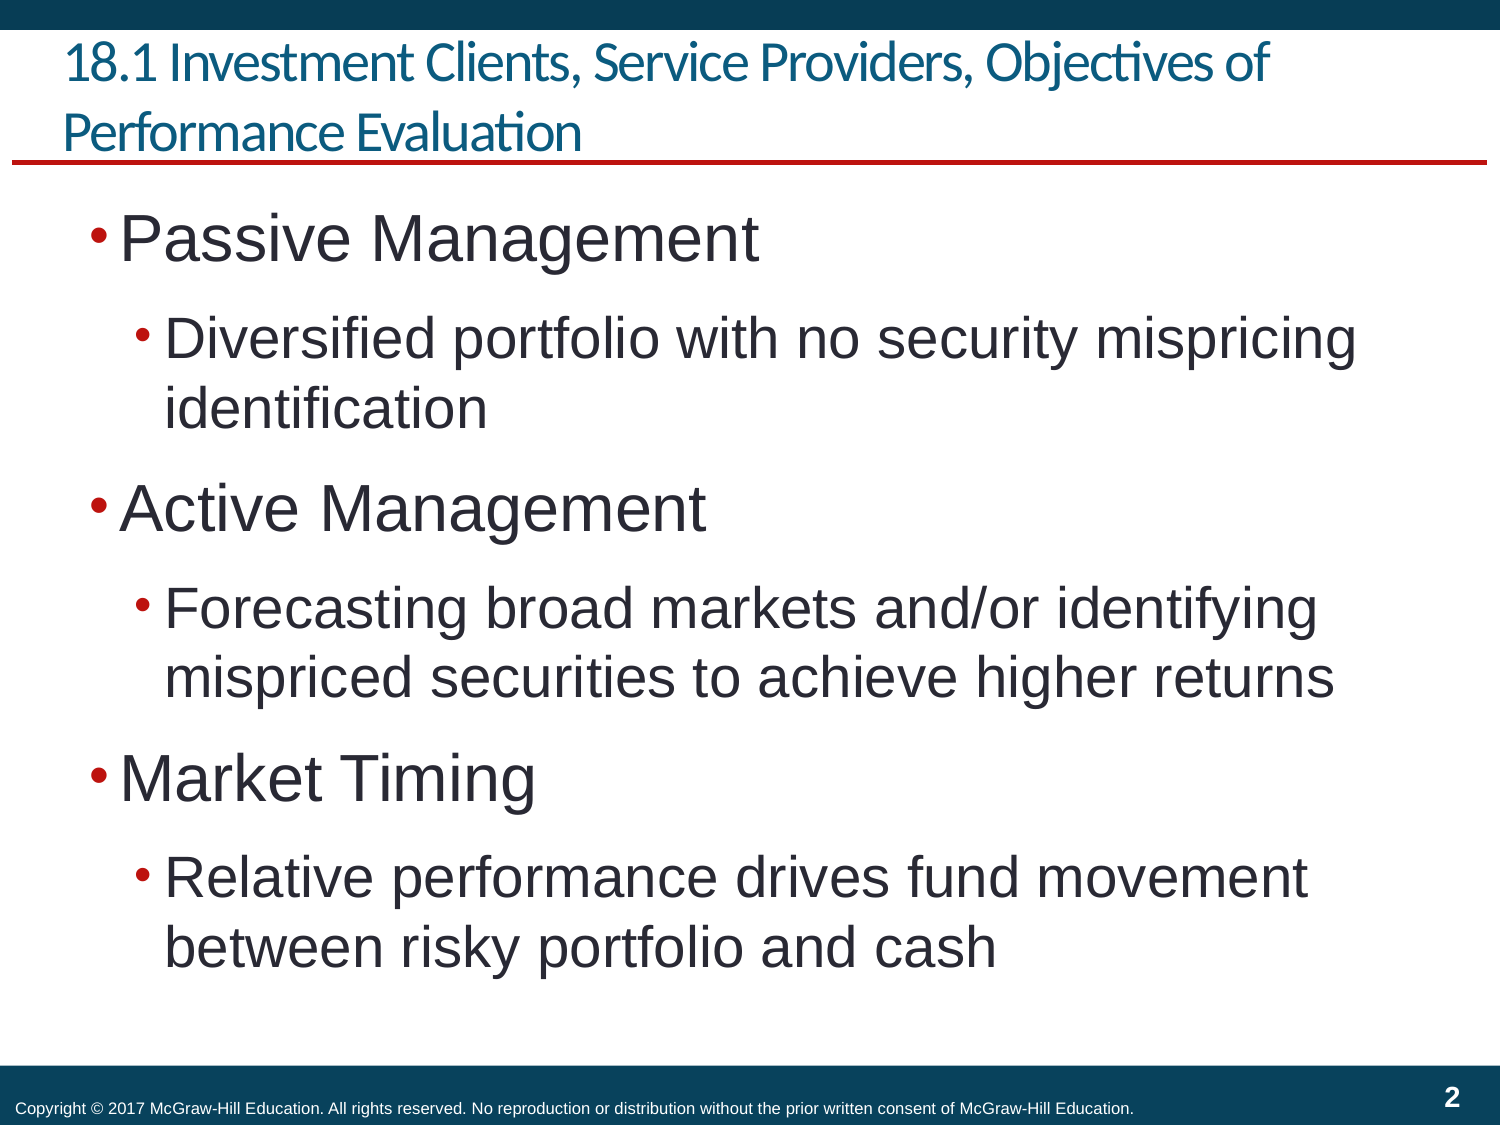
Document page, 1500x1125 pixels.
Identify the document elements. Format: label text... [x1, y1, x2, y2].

title 18.1 Investment Clients, Service Providers, Objectives of Performance Evaluation [47, 24, 1453, 163]
list Passive Management Diversified portfolio with no security mispricing identification Active Management Forecasting broad markets and/or identifying mispriced securities to achieve higher returns Market Timing Relative performance drives fund movement between risky portfolio and cash [74, 187, 1475, 1050]
